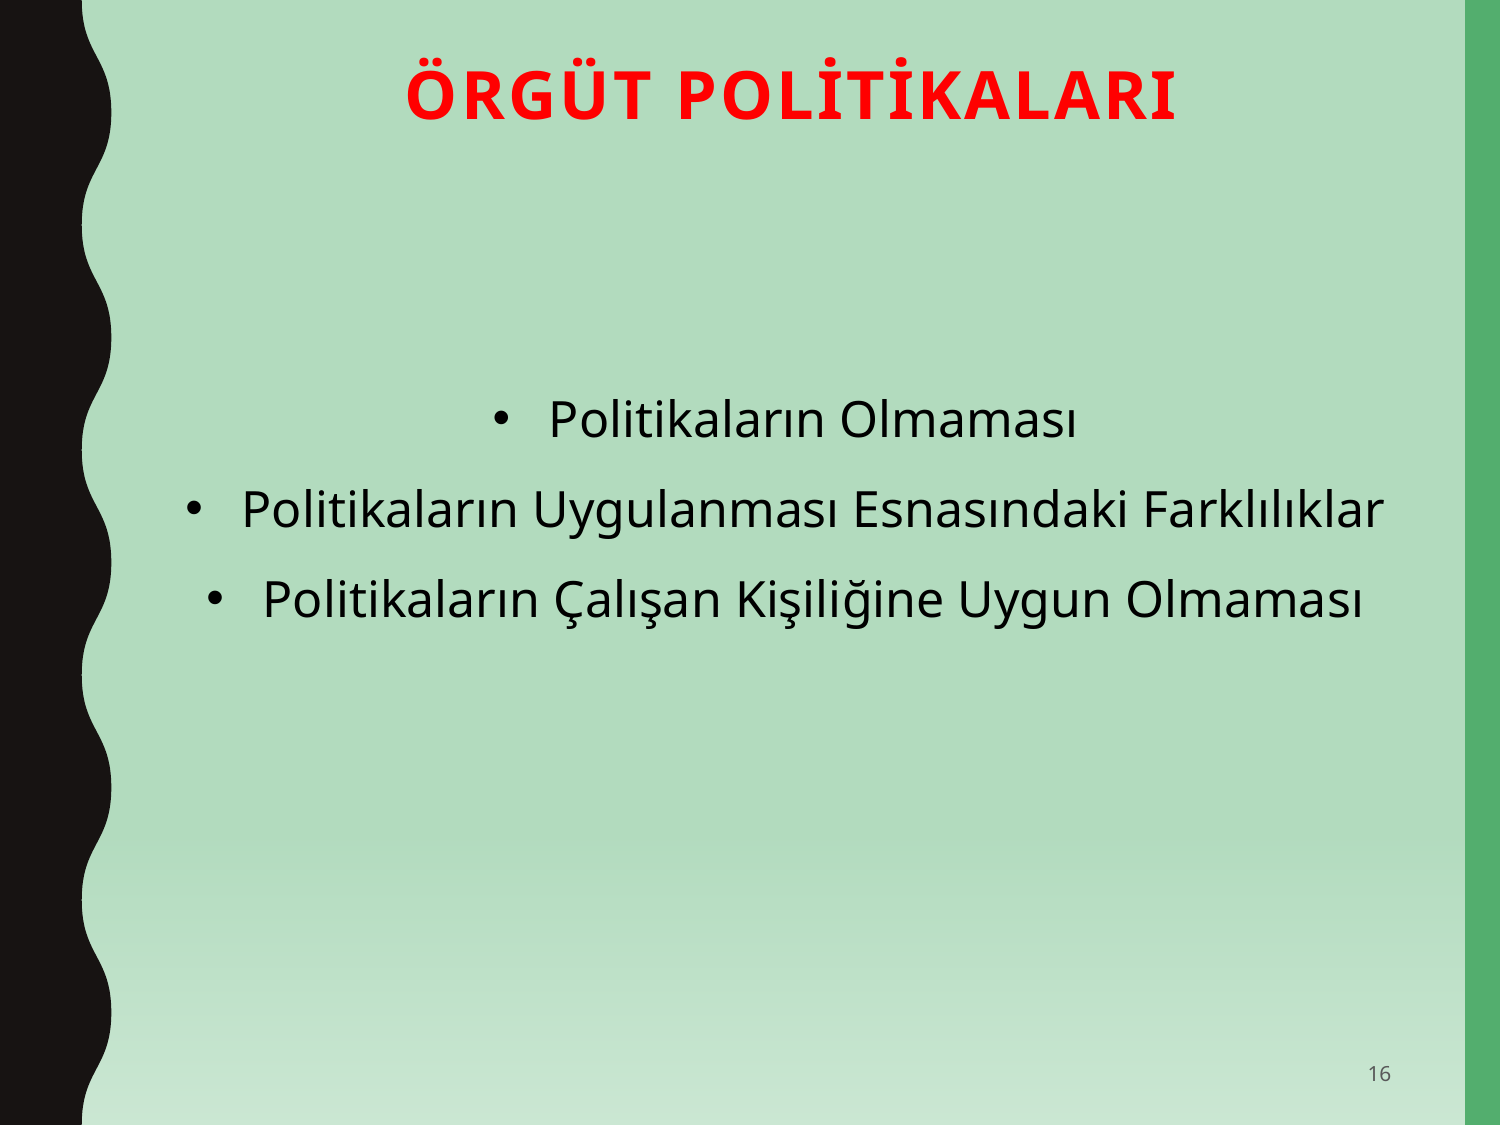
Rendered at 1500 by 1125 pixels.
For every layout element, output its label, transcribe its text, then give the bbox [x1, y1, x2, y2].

title ÖRGÜT POLİTİKALARI [183, 54, 1400, 196]
slide_number 16 [1059, 1045, 1407, 1103]
text_box Politikaların Olmaması Politikaların Uygulanması Esnasındaki Farklılıklar Politikaların Çalışan Kişiliğine Uygun Olmaması [112, 349, 1459, 815]
